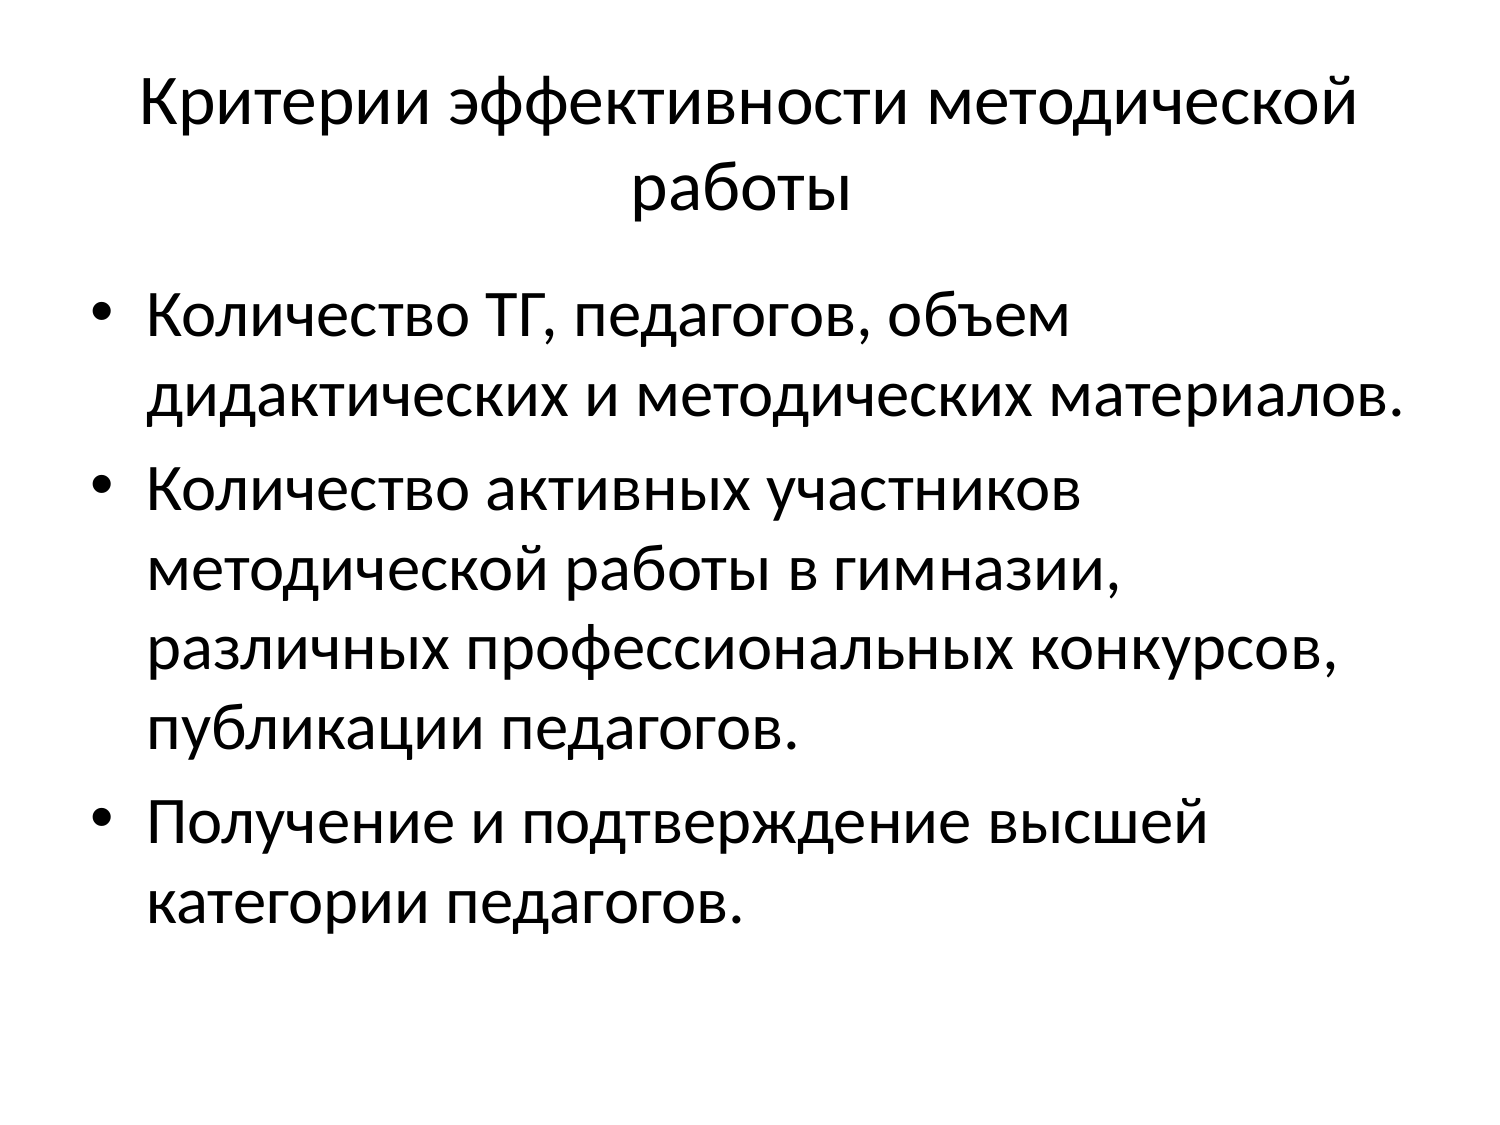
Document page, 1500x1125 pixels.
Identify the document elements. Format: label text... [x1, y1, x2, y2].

list Количество ТГ, педагогов, объем дидактических и методических материалов. Количество активных участников методической работы в гимназии, различных профессиональных конкурсов, публикации педагогов. Получение и подтверждение высшей категории педагогов. [75, 262, 1425, 1005]
title Критерии эффективности методической работы [75, 45, 1425, 233]
